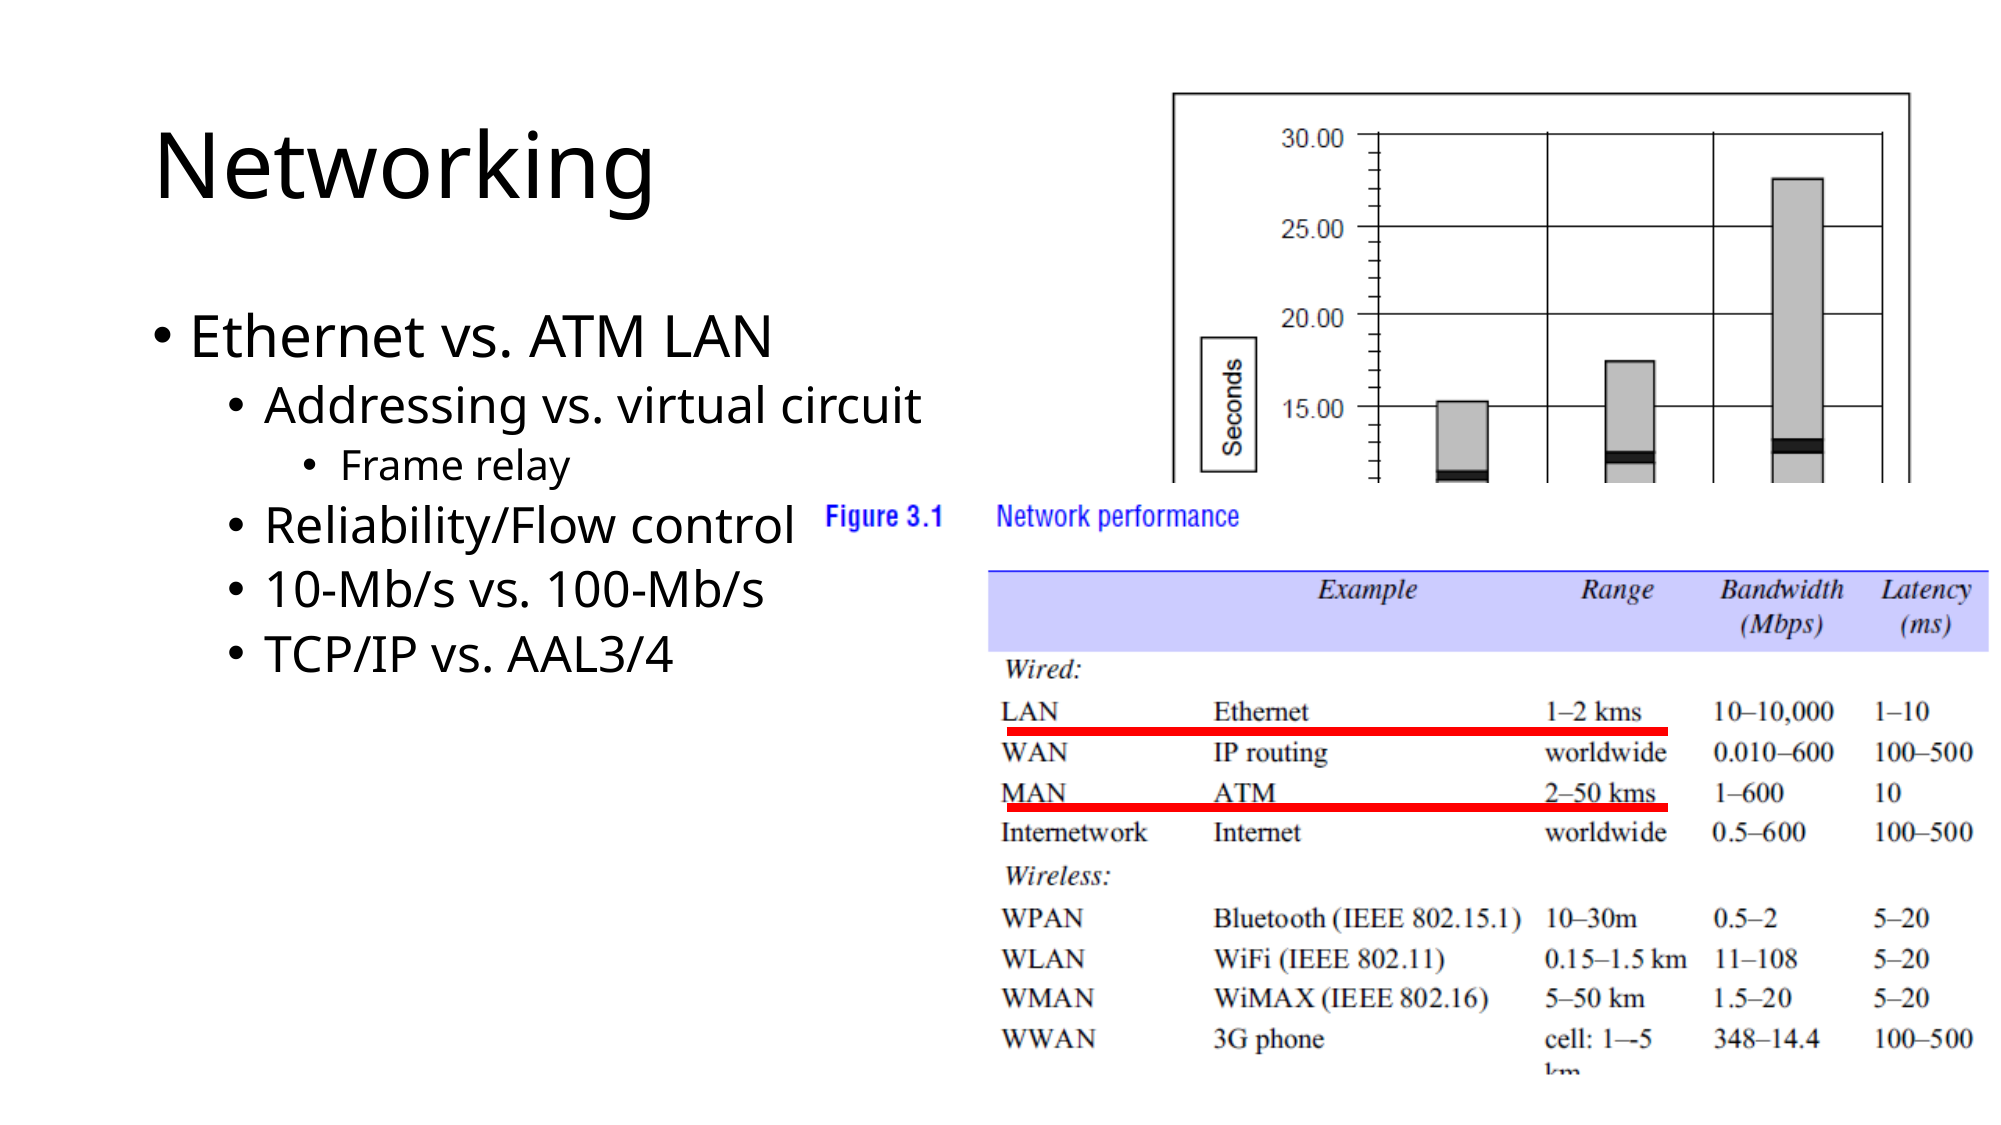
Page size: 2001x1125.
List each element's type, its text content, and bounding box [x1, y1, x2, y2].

title Networking [137, 59, 1863, 278]
picture [804, 71, 2000, 1092]
list Ethernet vs. ATM LAN Addressing vs. virtual circuit Frame relay Reliability/Flow control 10-Mb/s vs. 100-Mb/s TCP/IP vs. AAL3/4 [137, 299, 1137, 1014]
